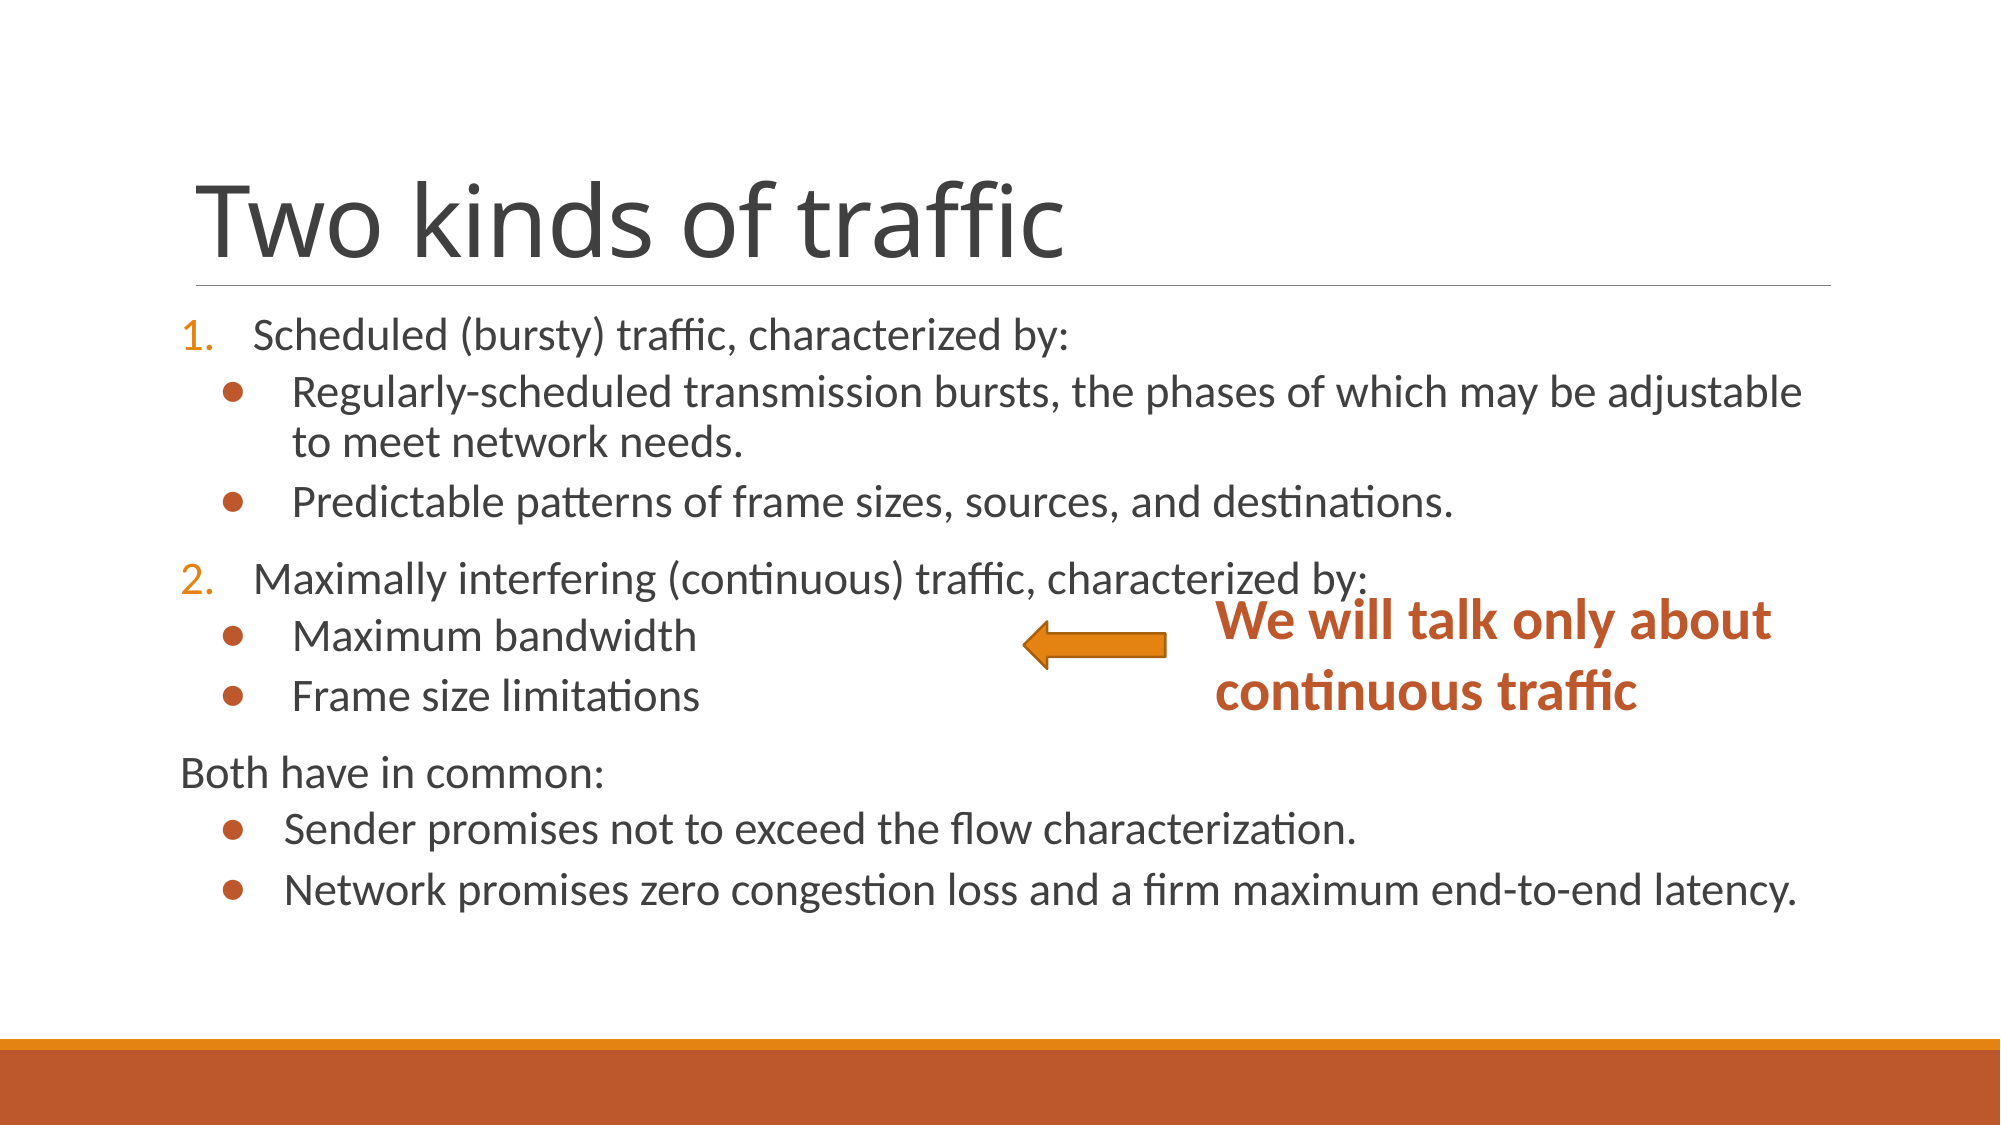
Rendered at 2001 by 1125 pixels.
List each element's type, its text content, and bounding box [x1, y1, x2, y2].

list Scheduled (bursty) traffic, characterized by: Regularly-scheduled transmission bursts, the phases of which may be adjustable to meet network needs. Predictable patterns of frame sizes, sources, and destinations. Maximally interfering (continuous) traffic, characterized by: Maximum bandwidth Frame size limitations Both have in common: Sender promises not to exceed the flow characterization. Network promises zero congestion loss and a firm maximum end-to-end latency. [180, 302, 1830, 963]
text_box [1022, 620, 1167, 670]
text_box We will talk only about continuous traffic [1200, 574, 1816, 729]
title Two kinds of traffic [180, 47, 1830, 285]
